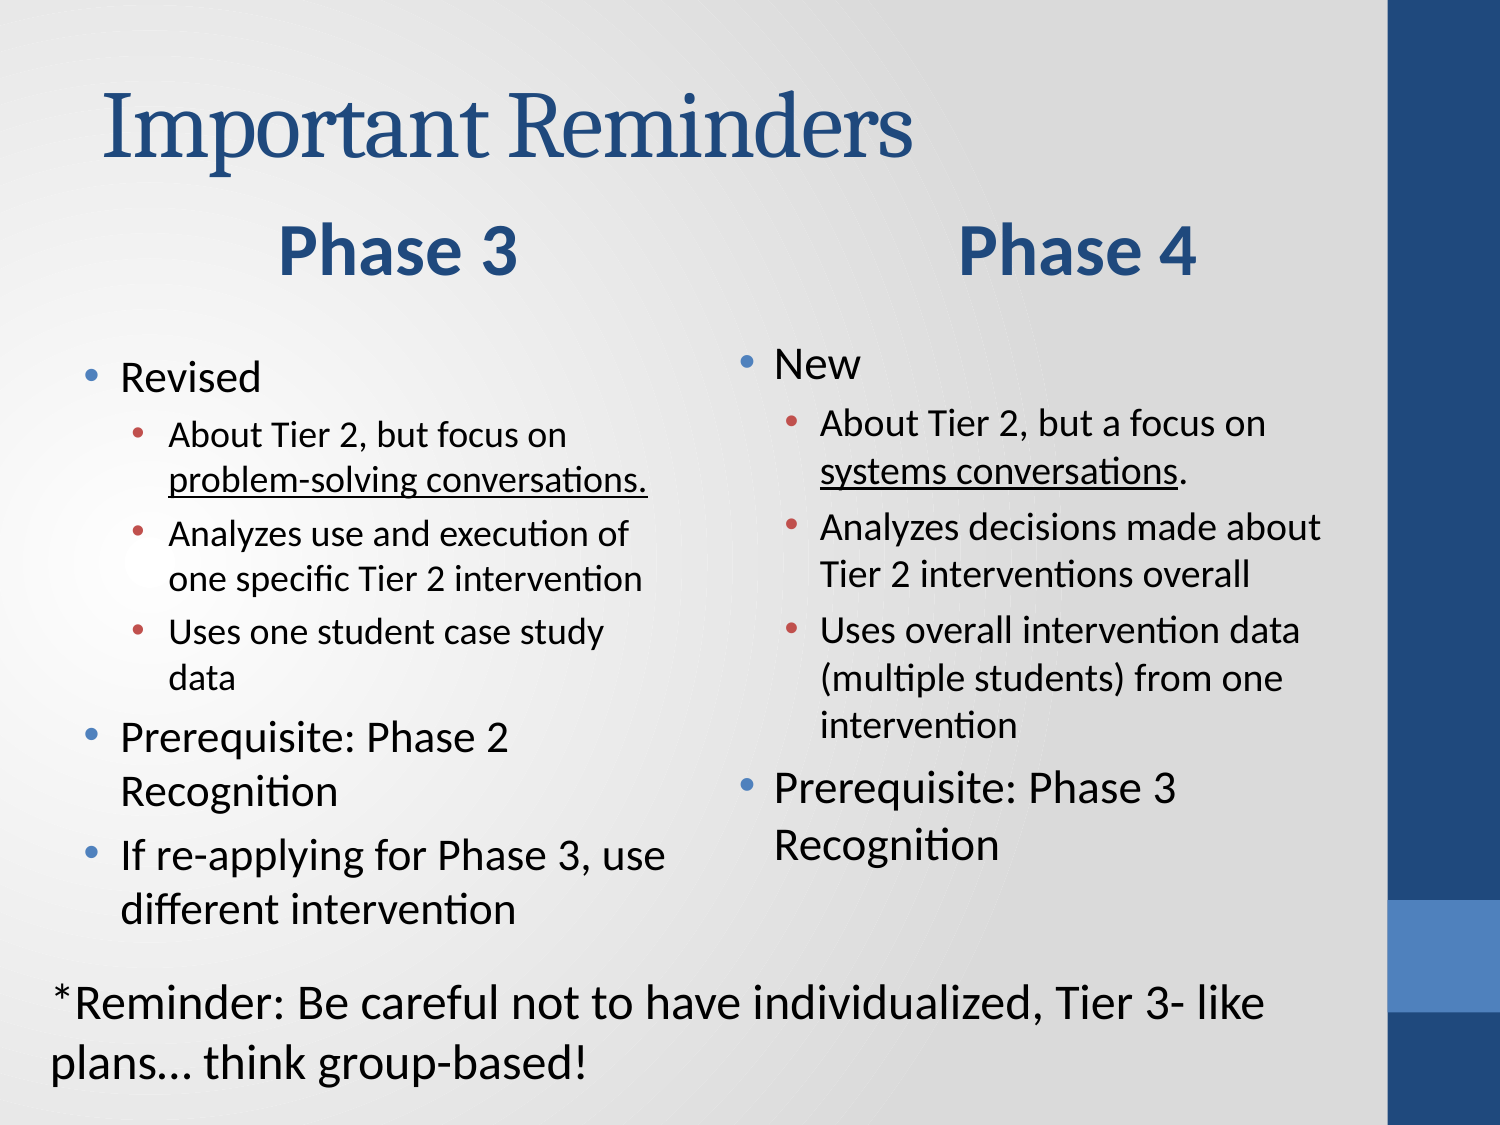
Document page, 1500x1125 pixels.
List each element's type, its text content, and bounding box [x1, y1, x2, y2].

text_box *Reminder: Be careful not to have individualized, Tier 3- like plans… think group-based! [34, 962, 1300, 1098]
title Important Reminders [86, 24, 1437, 213]
list Phase 4 [759, 162, 1398, 298]
list Phase 3 [81, 162, 716, 298]
list Revised About Tier 2, but focus on problem-solving conversations. Analyzes use and execution of one specific Tier 2 intervention Uses one student case study data Prerequisite: Phase 2 Recognition If re-applying for Phase 3, use different intervention [50, 339, 685, 945]
list New About Tier 2, but a focus on systems conversations. Analyzes decisions made about Tier 2 interventions overall Uses overall intervention data (multiple students) from one intervention Prerequisite: Phase 3 Recognition [706, 324, 1344, 930]
